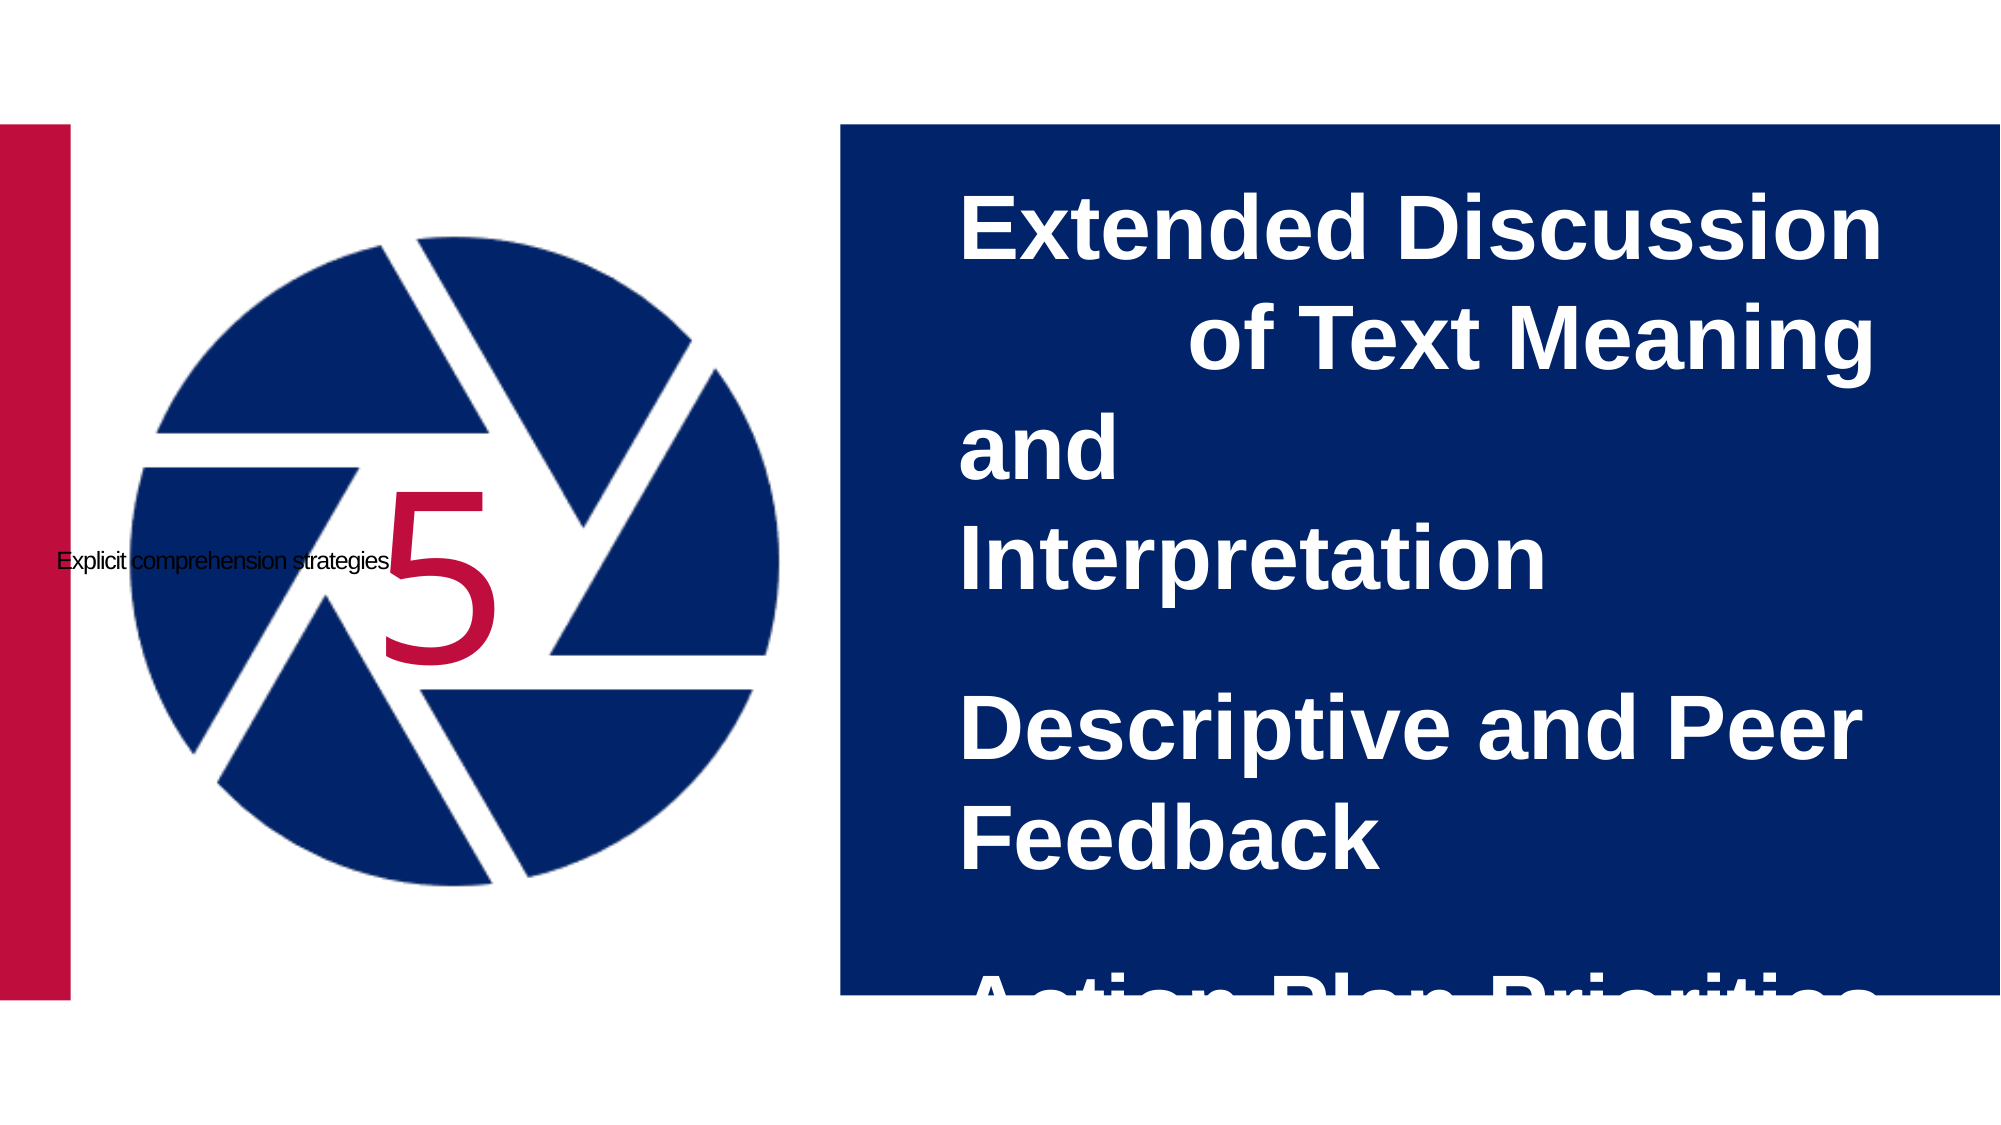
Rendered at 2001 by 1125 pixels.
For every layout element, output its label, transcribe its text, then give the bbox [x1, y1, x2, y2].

text_box [0, 124, 71, 1001]
picture [44, 151, 865, 973]
text_box Extended Discussion of Text Meaning and Interpretation Descriptive and Peer Feedback Action Plan Priorities [943, 160, 2000, 1066]
text_box [840, 124, 2000, 996]
